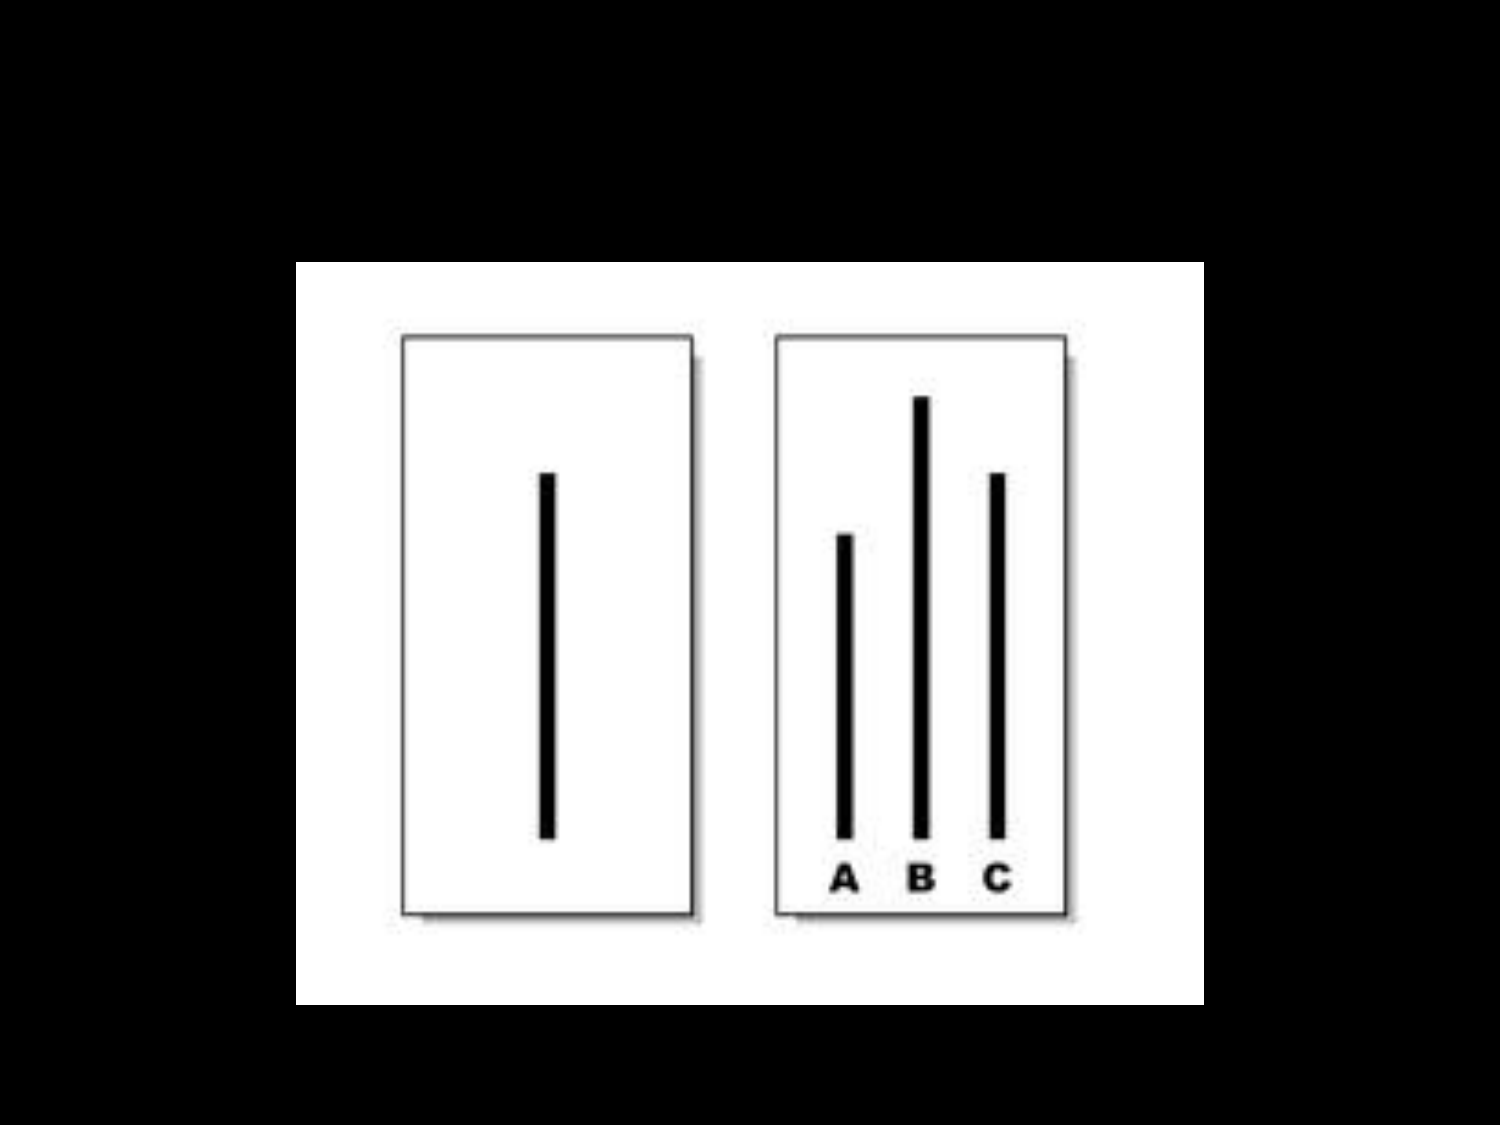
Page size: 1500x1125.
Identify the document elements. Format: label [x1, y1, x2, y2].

list [74, 262, 1426, 1006]
